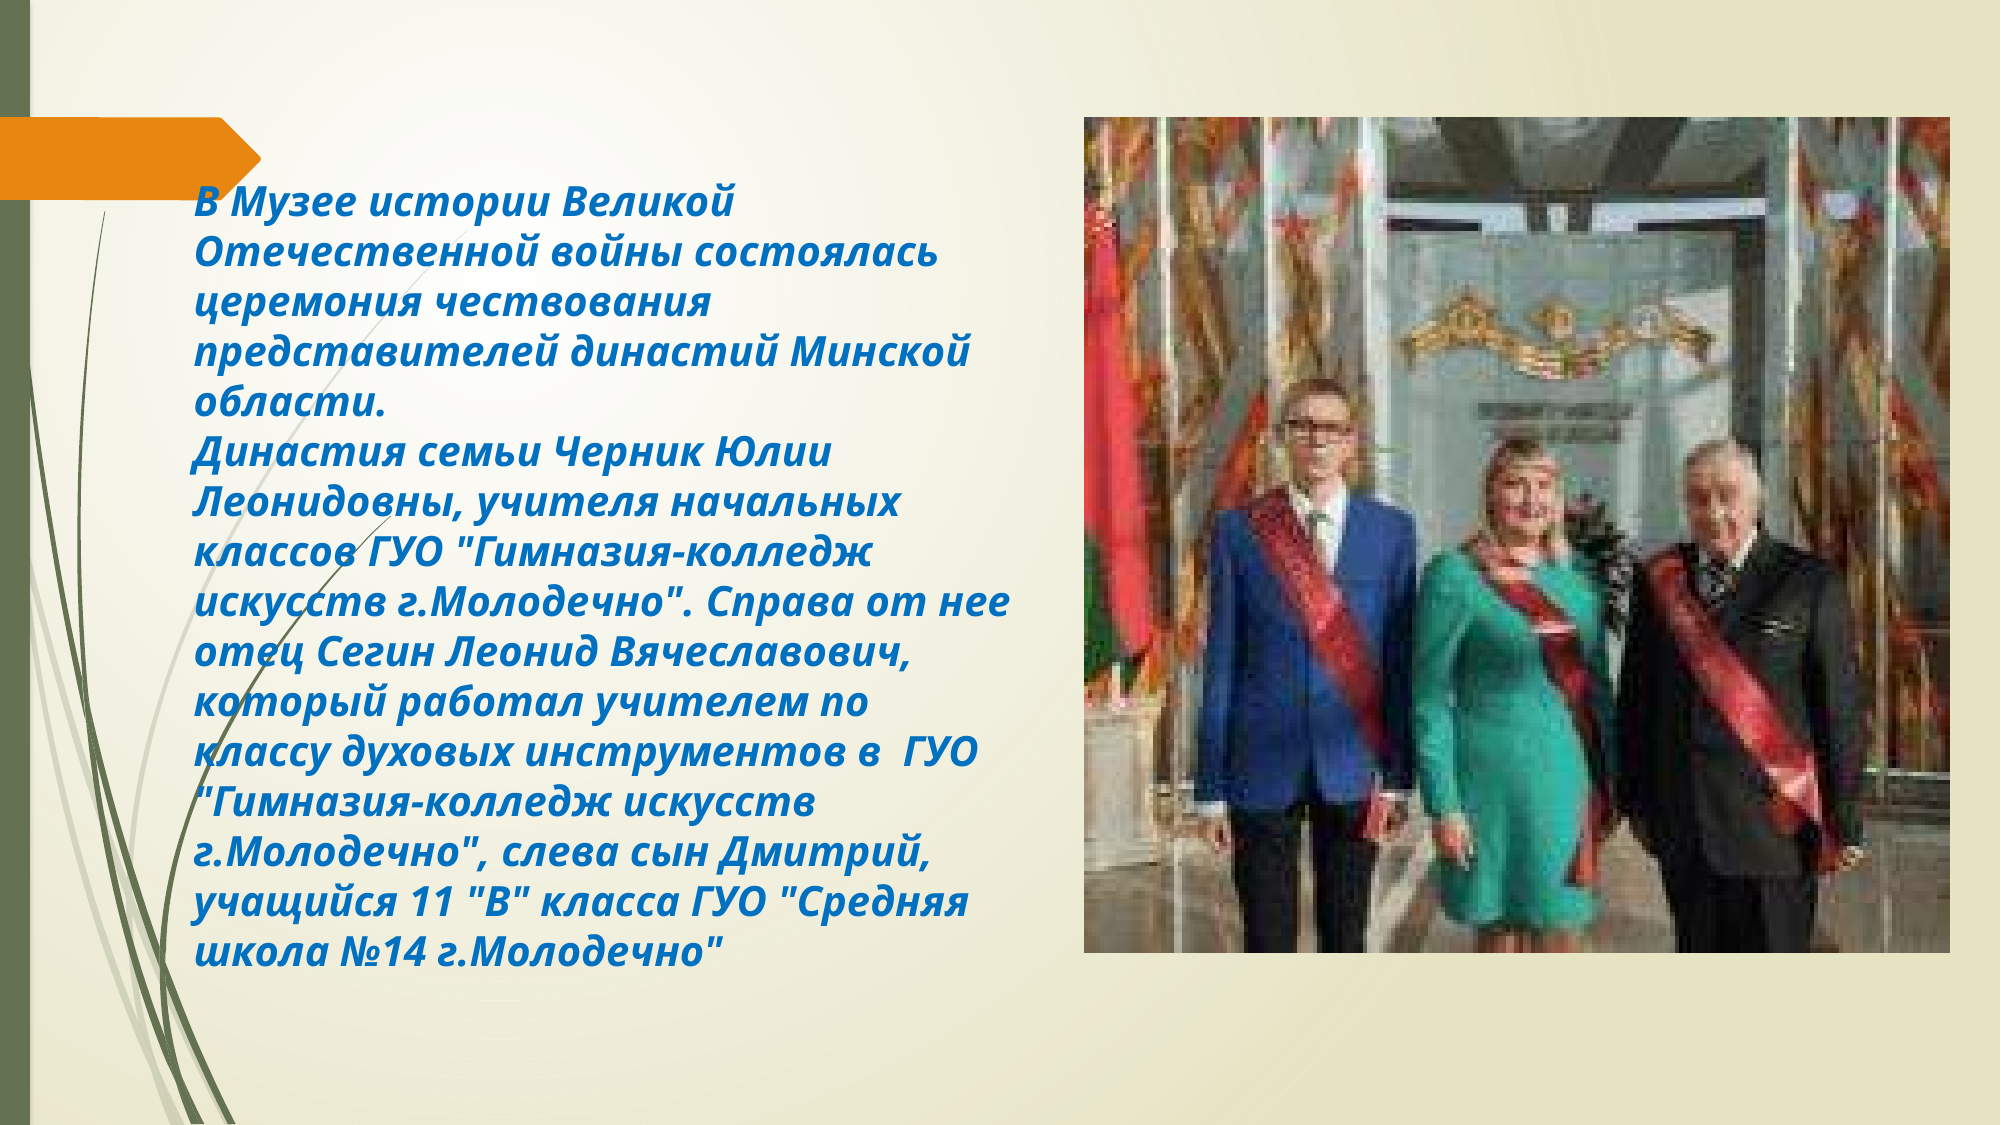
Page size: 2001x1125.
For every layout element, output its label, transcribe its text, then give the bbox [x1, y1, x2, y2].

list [1083, 117, 1950, 953]
text_box В Музее истории Великой Отечественной войны состоялась церемония чествования представителей династий Минской области. Династия семьи Черник Юлии Леонидовны, учителя начальных классов ГУО "Гимназия-колледж искусств г.Молодечно". Справа от нее отец Сегин Леонид Вячеславович, который работал учителем по классу духовых инструментов в ГУО "Гимназия-колледж искусств г.Молодечно", слева сын Дмитрий, учащийся 11 "В" класса ГУО "Средняя школа №14 г.Молодечно" [178, 167, 1027, 983]
